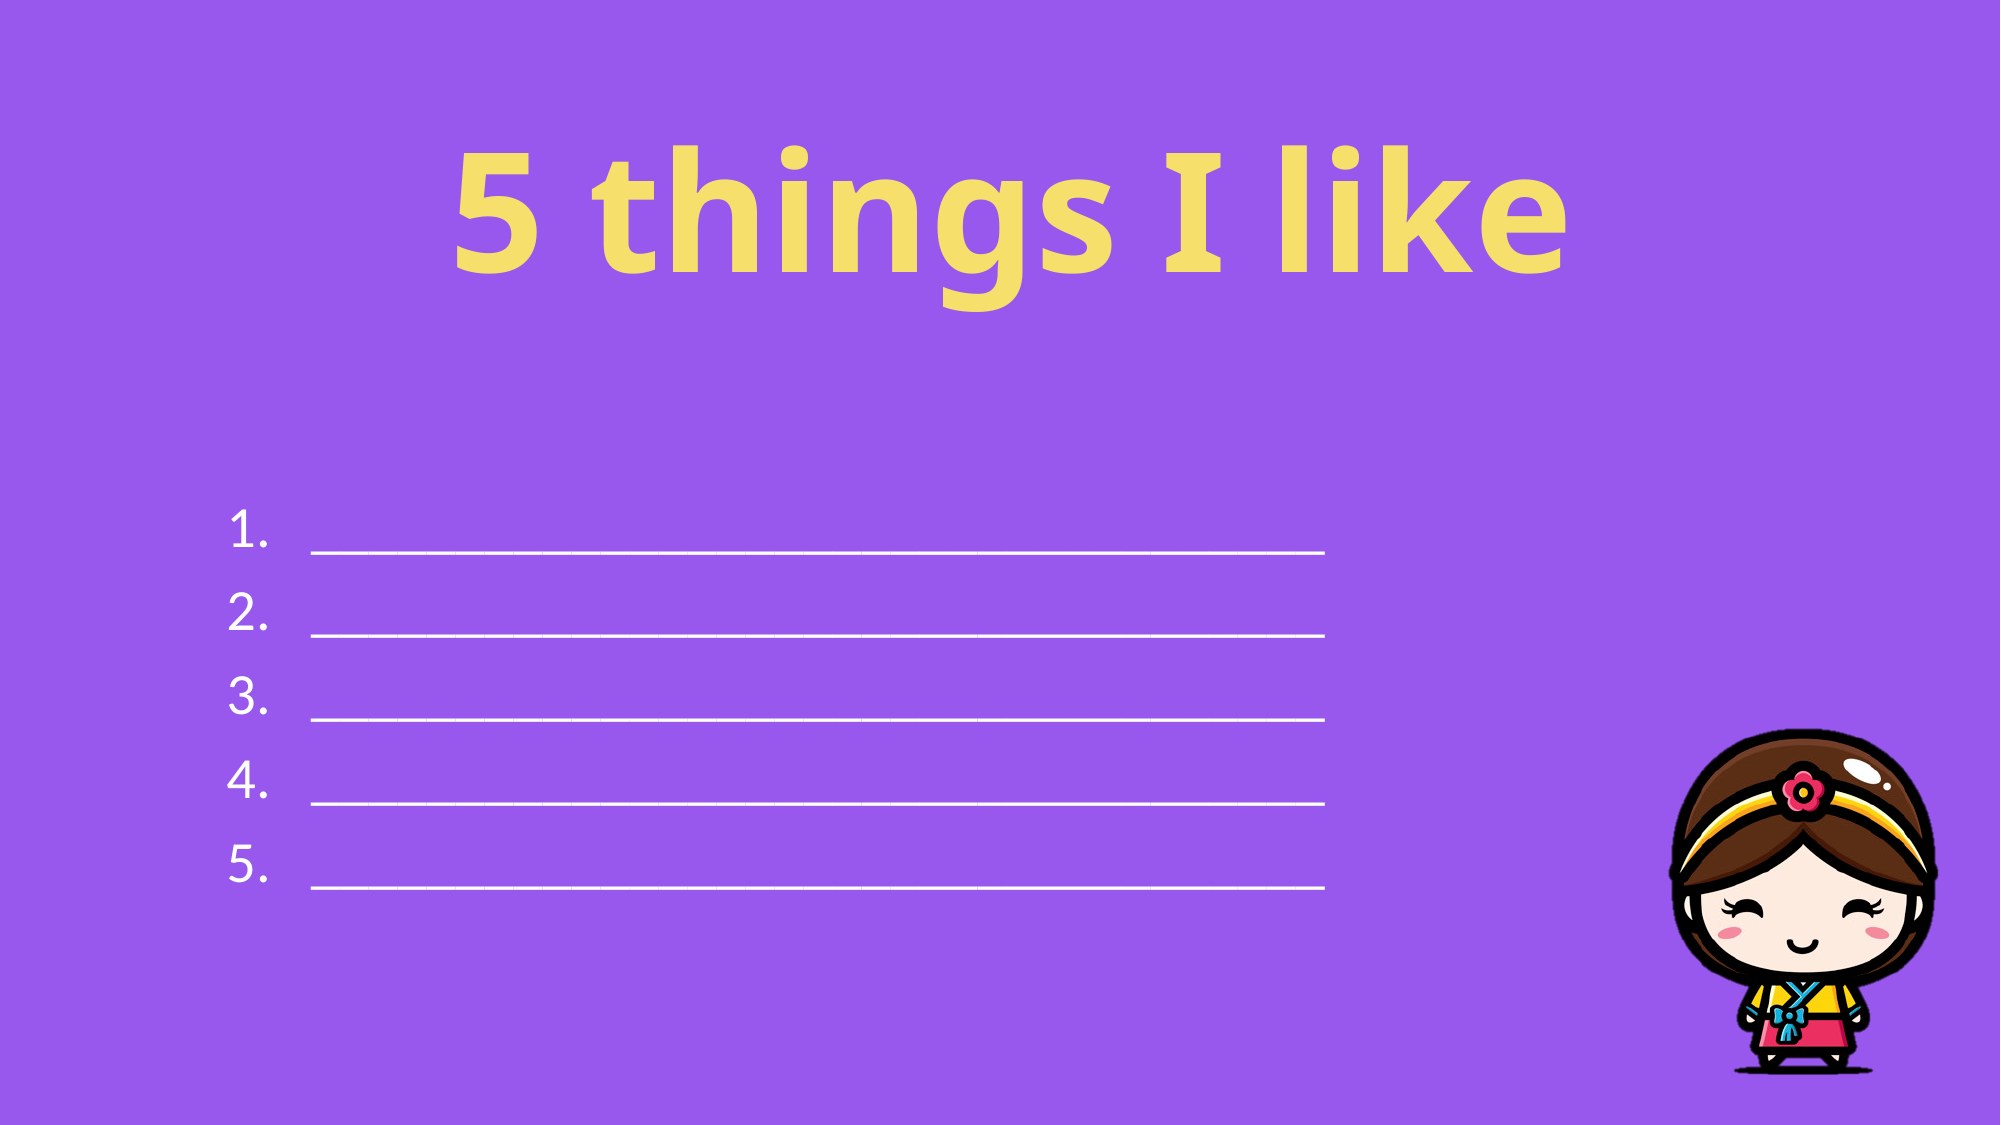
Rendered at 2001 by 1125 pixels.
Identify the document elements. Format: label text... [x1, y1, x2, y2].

text_box 5 things I like [434, 98, 1589, 314]
list ___________________________________ ___________________________________ ___________________________________ ___________________________________ ___________________________________ [129, 489, 1423, 1106]
picture [1643, 703, 1963, 1106]
